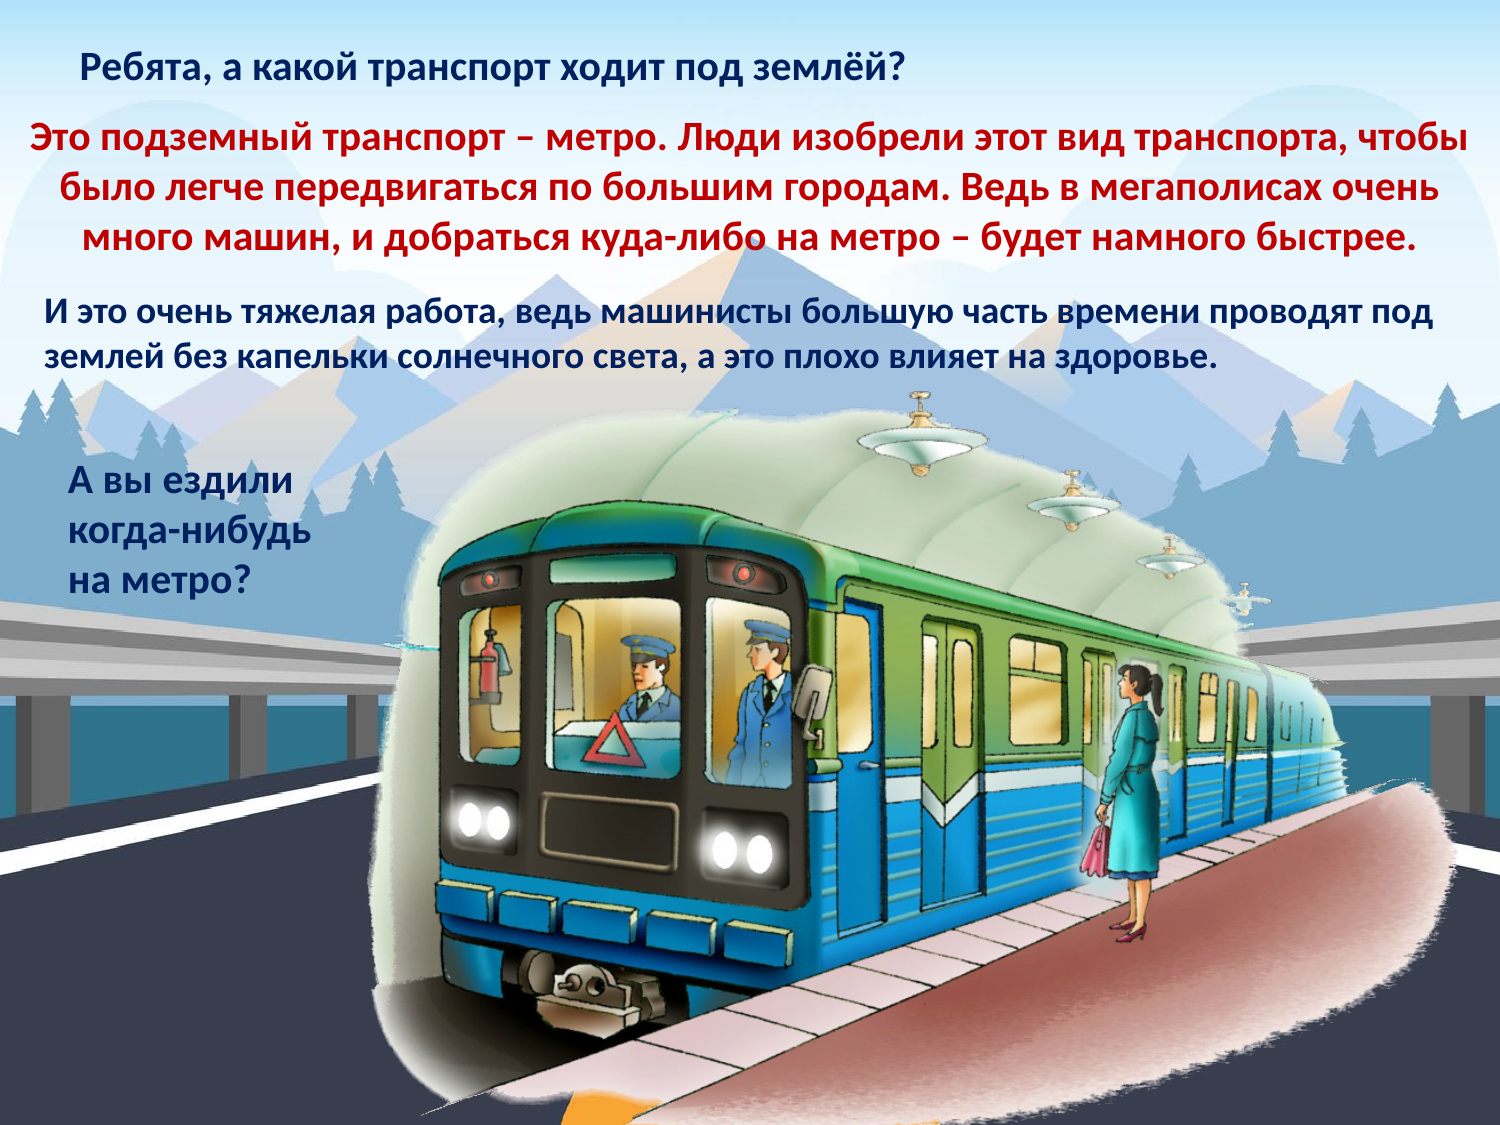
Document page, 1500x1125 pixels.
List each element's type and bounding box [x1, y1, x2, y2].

picture [330, 337, 1500, 1125]
list [0, 0, 1500, 1125]
